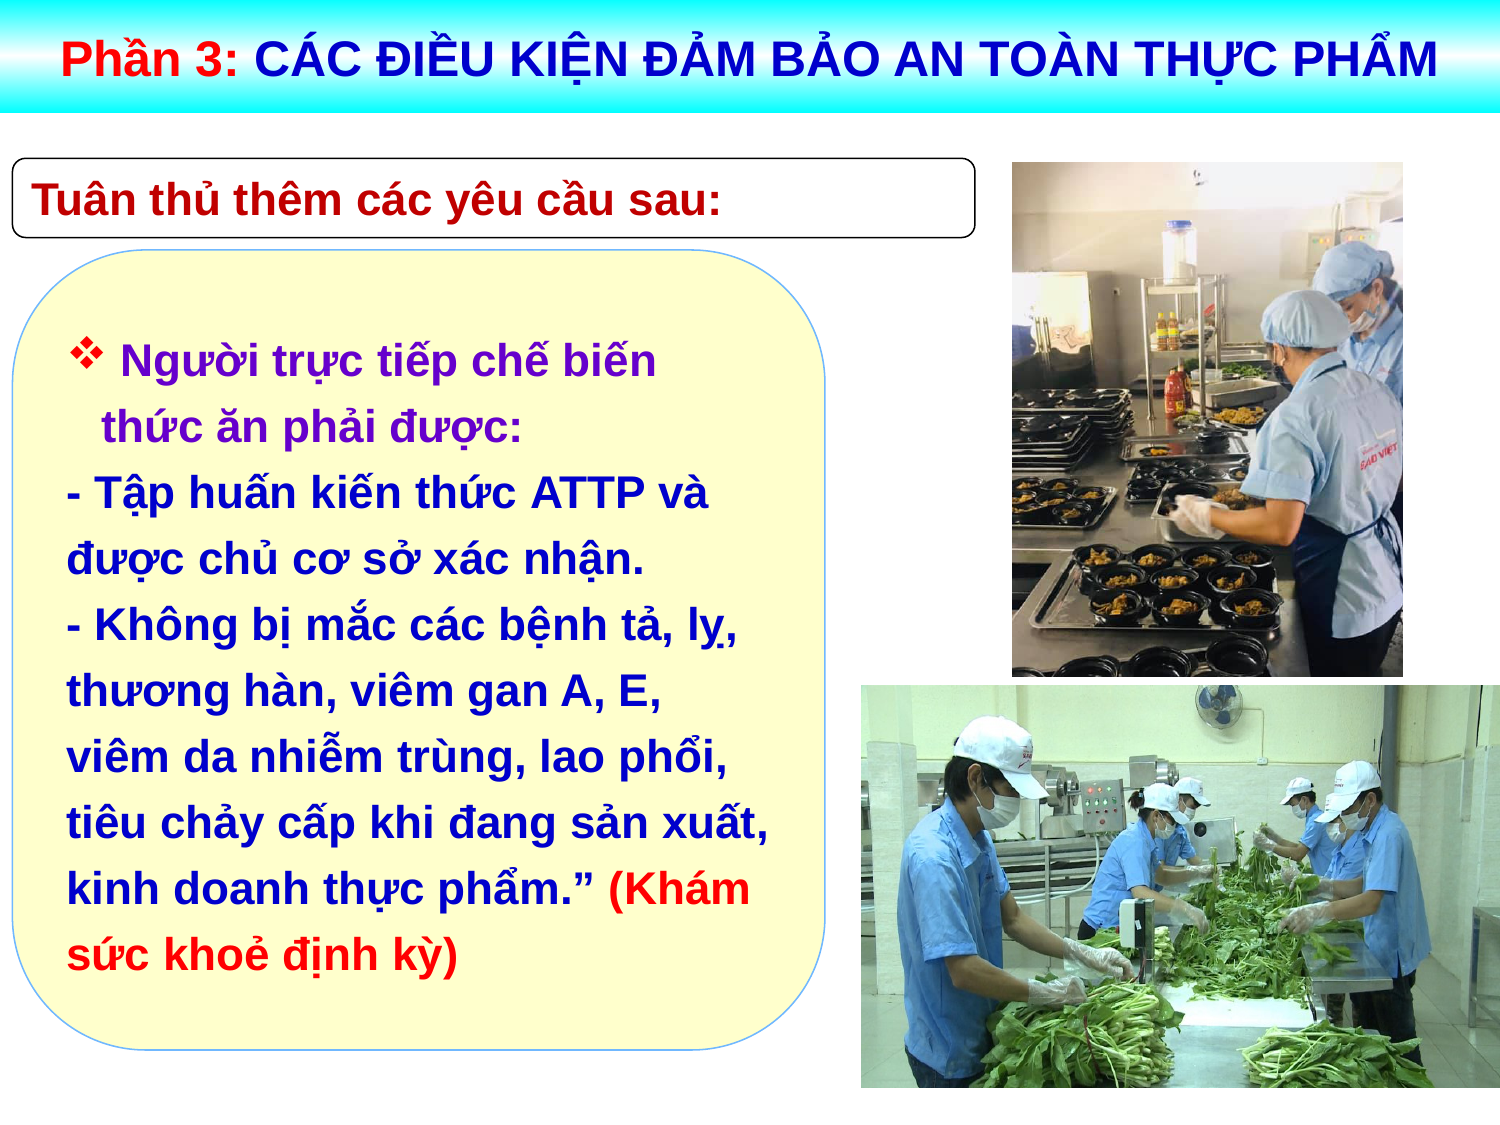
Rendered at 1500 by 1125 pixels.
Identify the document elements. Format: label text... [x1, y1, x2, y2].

text_box Phần 3: CÁC ĐIỀU KIỆN ĐẢM BẢO AN TOÀN THỰC PHẨM [0, 0, 1500, 113]
picture [1012, 162, 1403, 677]
picture [860, 685, 1500, 1088]
text_box Tuân thủ thêm các yêu cầu sau: [12, 158, 975, 238]
text_box Người trực tiếp chế biến thức ăn phải được: - Tập huấn kiến thức ATTP và được chủ cơ sở xác nhận. - Không bị mắc các bệnh tả, lỵ, thương hàn, viêm gan A, E, viêm da nhiễm trùng, lao phổi, tiêu chảy cấp khi đang sản xuất, kinh doanh thực phẩm.” (Khám sức khoẻ định kỳ) [12, 249, 825, 1051]
